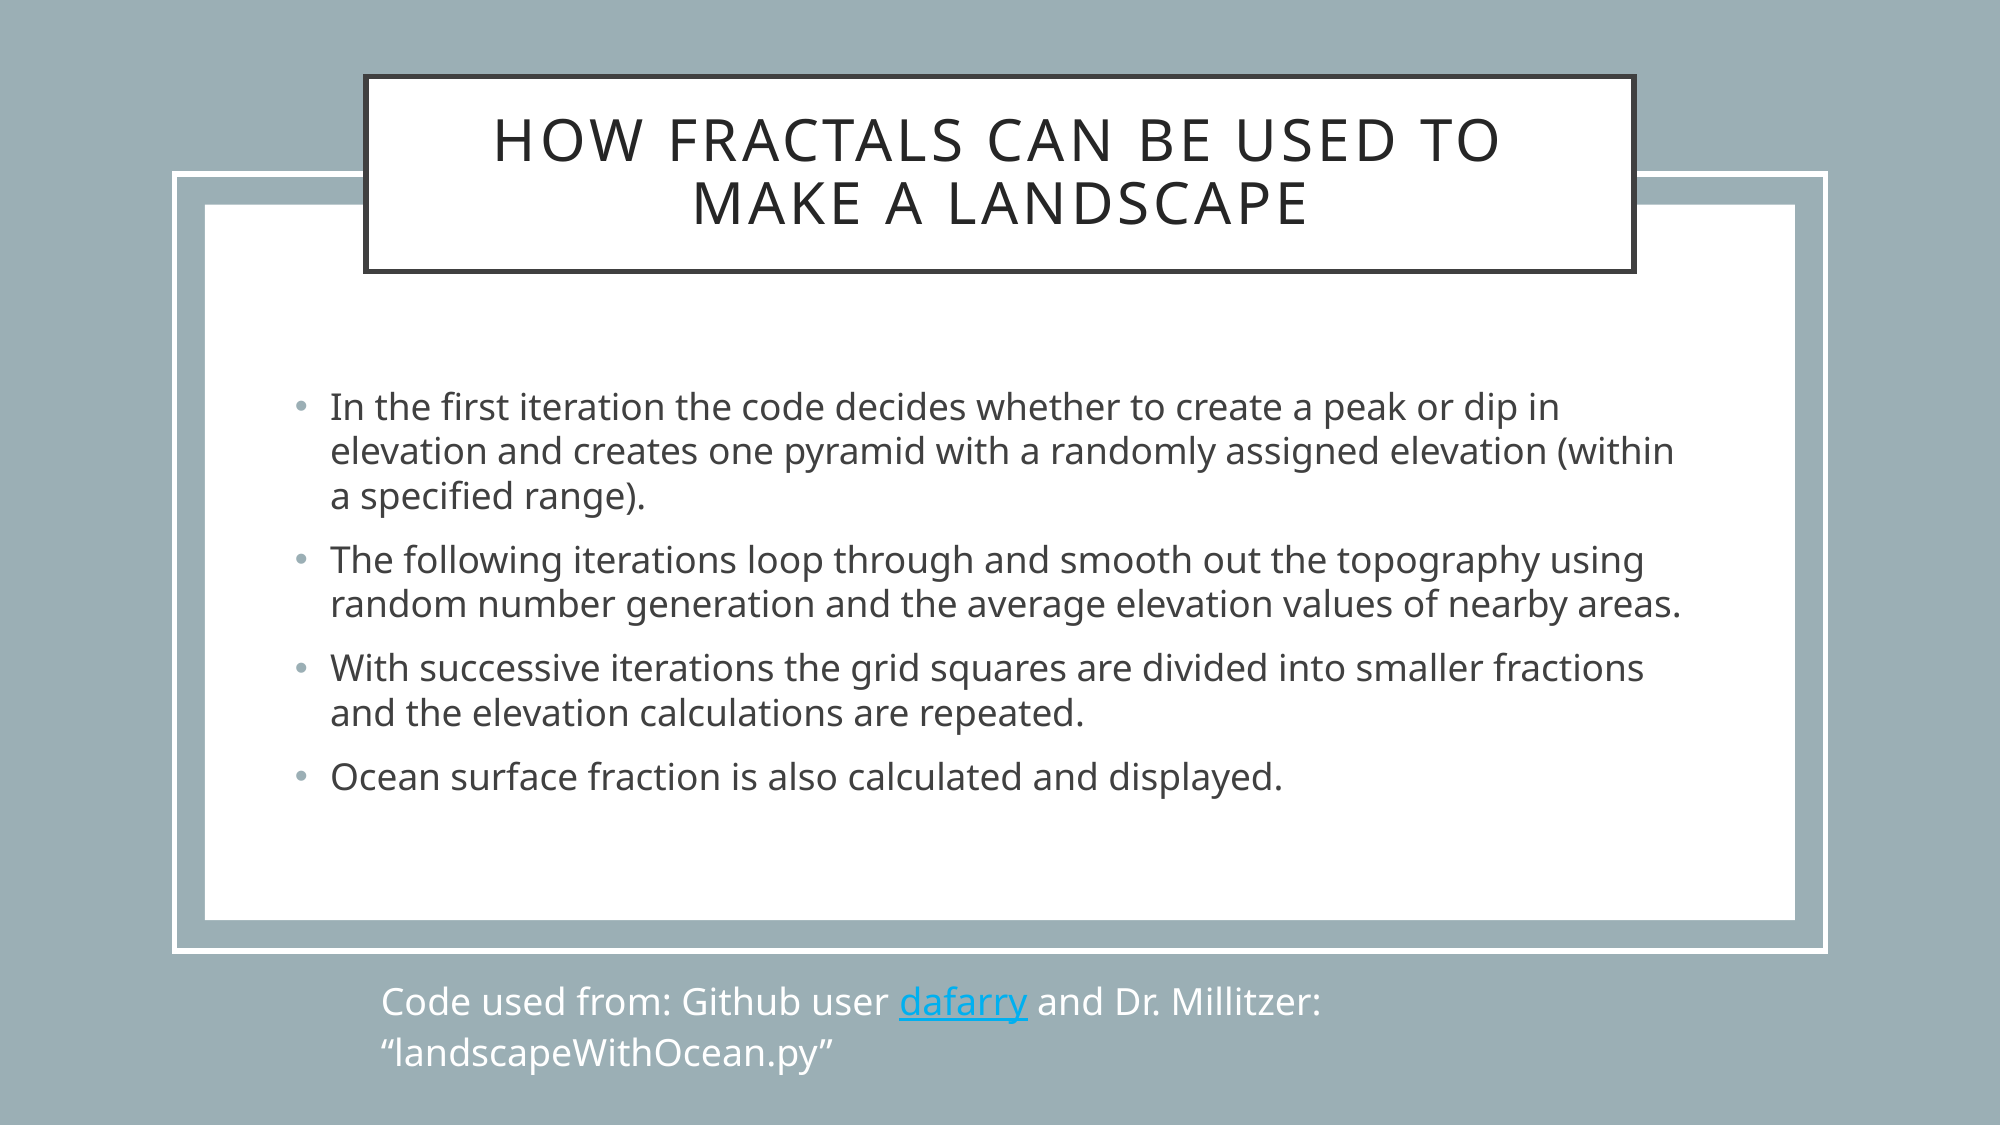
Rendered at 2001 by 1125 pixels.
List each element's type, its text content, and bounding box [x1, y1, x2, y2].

text_box [173, 173, 1827, 952]
title How Fractals can be used to make a landscape [363, 74, 1637, 274]
text_box [0, 0, 2000, 1125]
text_box Code used from: Github user dafarry and Dr. Millitzer: “landscapeWithOcean.py” [366, 970, 1622, 1082]
list In the first iteration the code decides whether to create a peak or dip in elevation and creates one pyramid with a randomly assigned elevation (within a specified range). The following iterations loop through and smooth out the topography using random number generation and the average elevation values of nearby areas. With successive iterations the grid squares are divided into smaller fractions and the elevation calculations are repeated. Ocean surface fraction is also calculated and displayed. [279, 375, 1721, 849]
